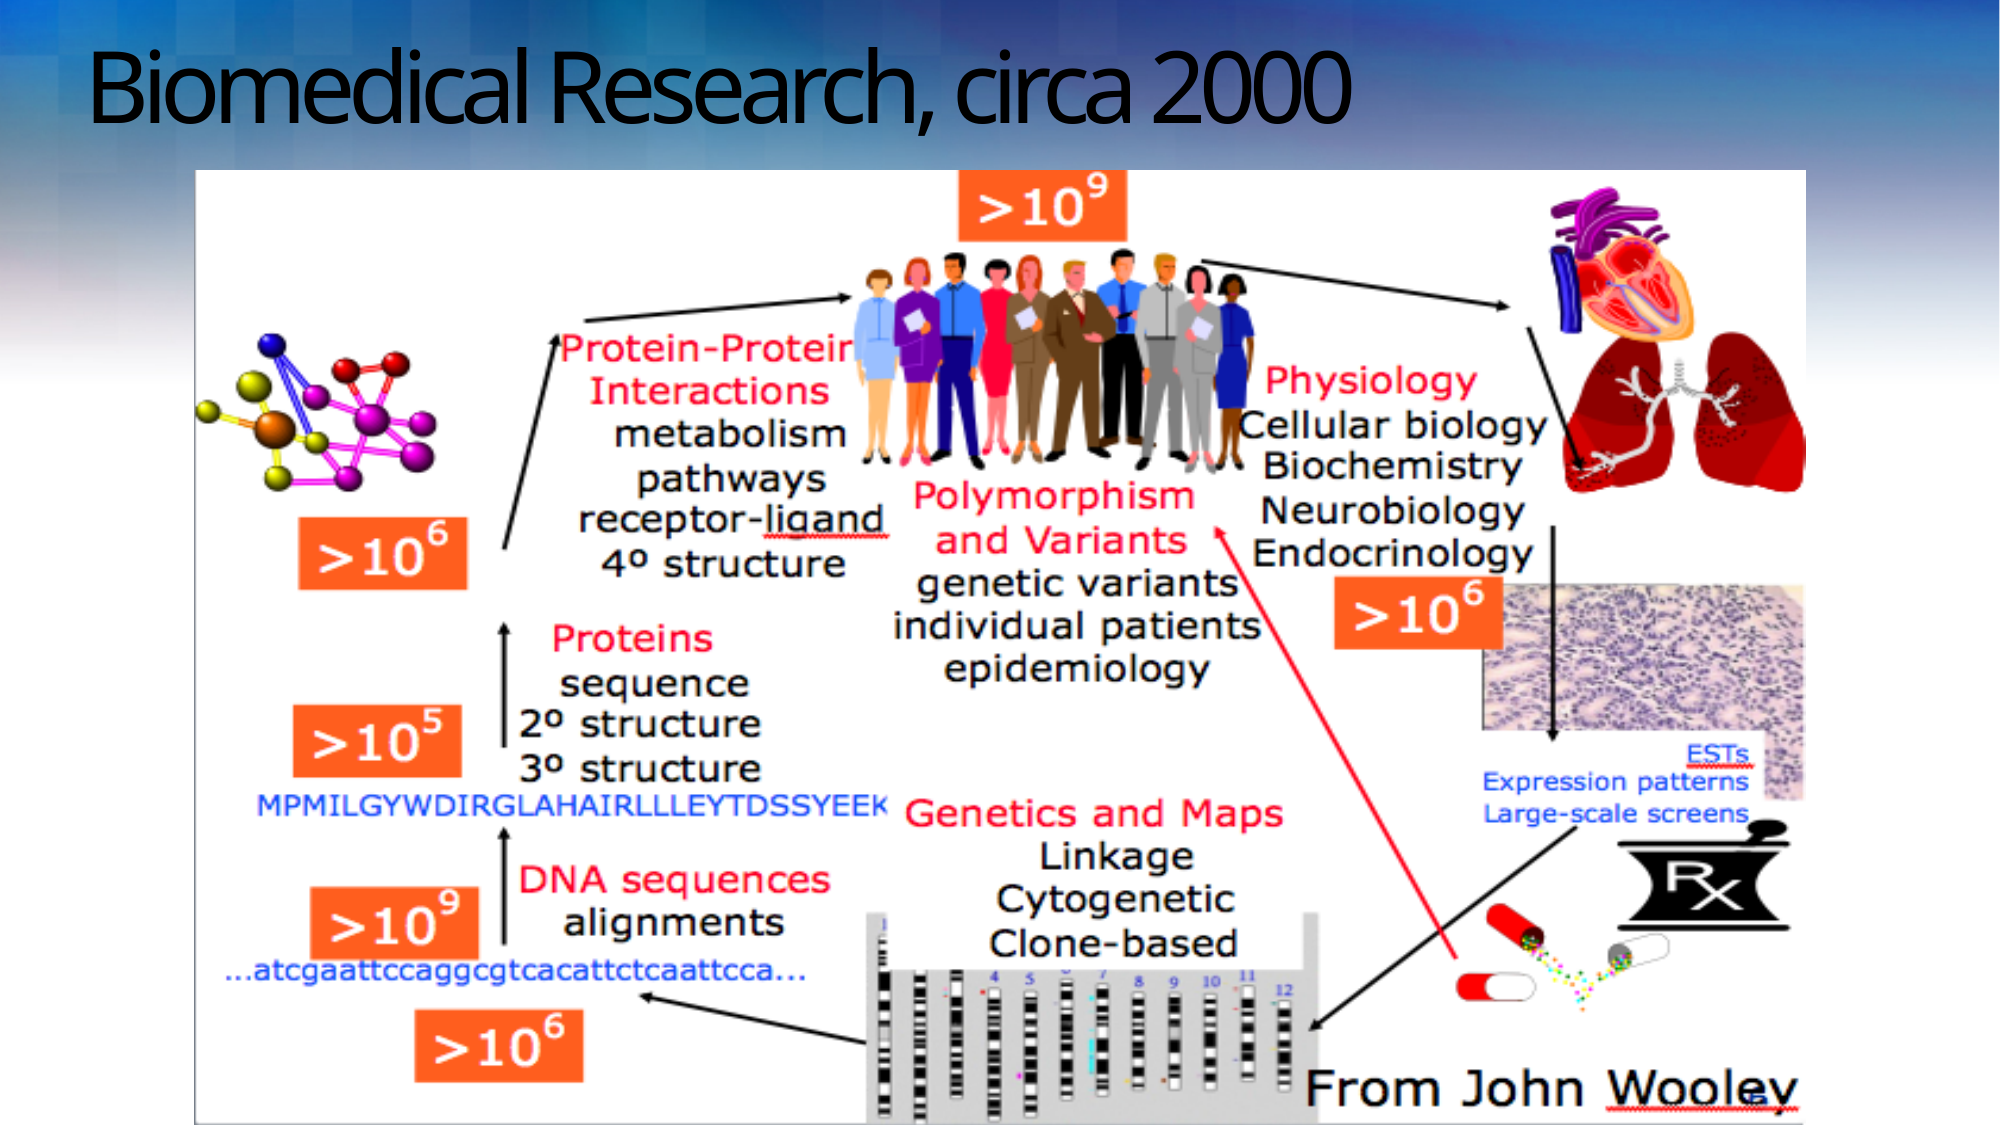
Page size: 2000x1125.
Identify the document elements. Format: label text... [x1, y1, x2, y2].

picture [0, 0, 2000, 1125]
title Biomedical Research, circa 2000 [84, 37, 1917, 149]
